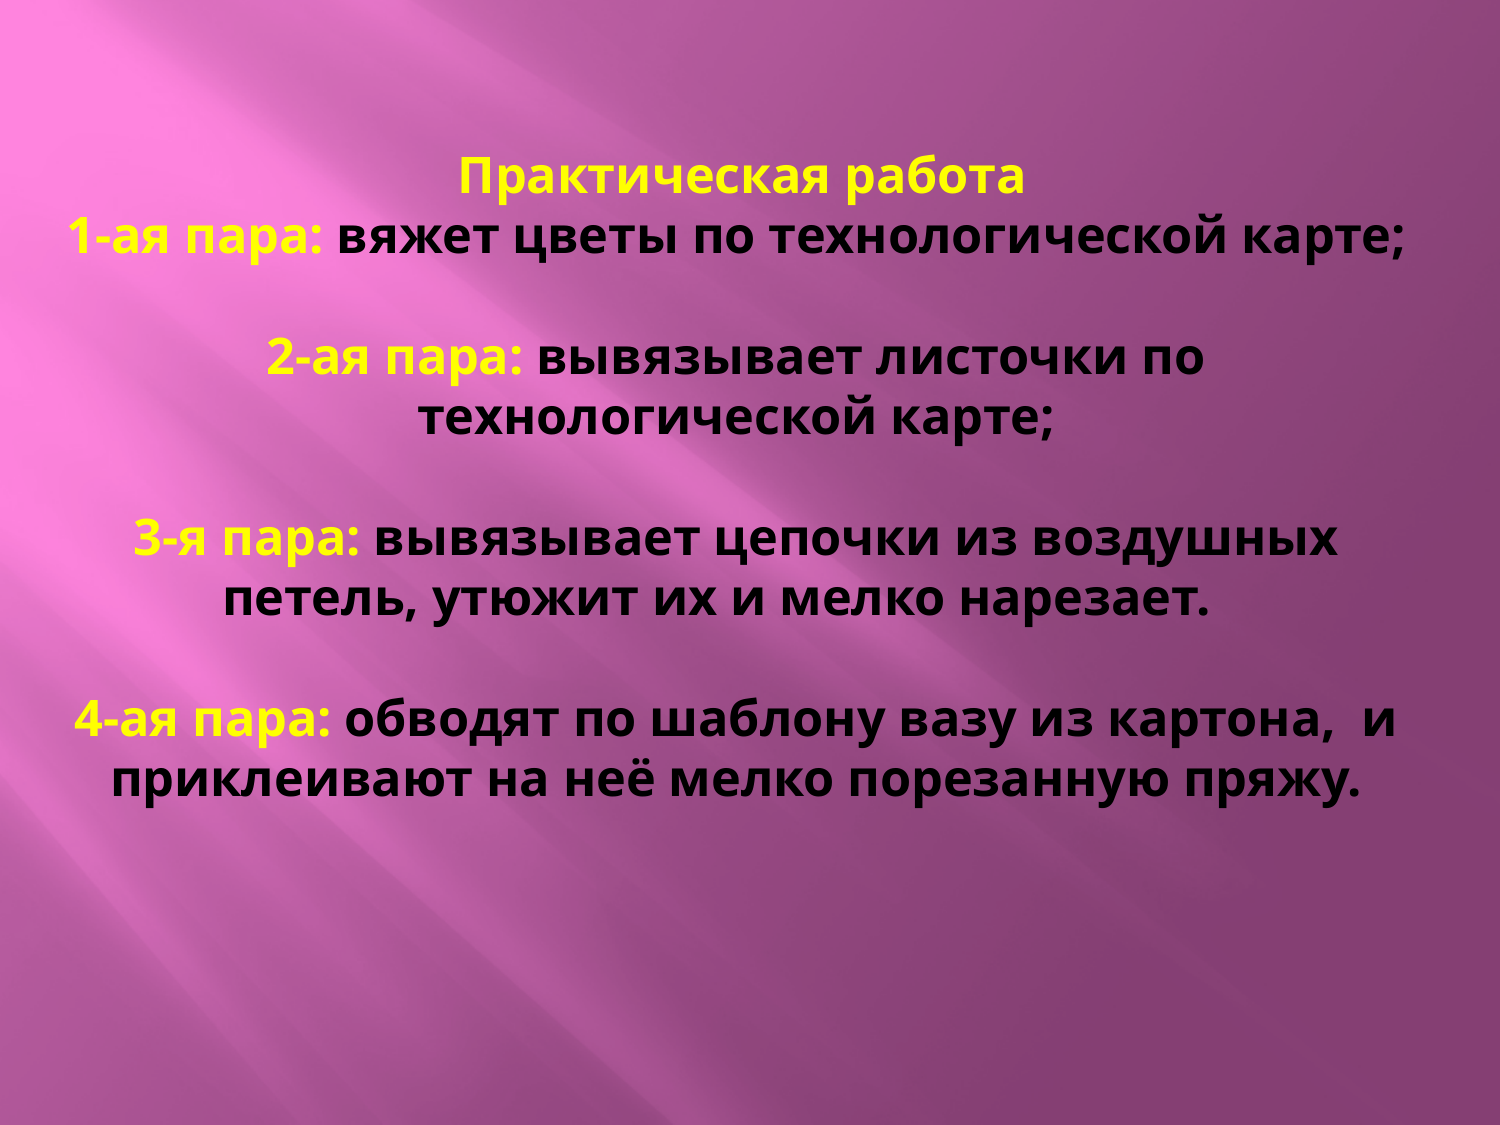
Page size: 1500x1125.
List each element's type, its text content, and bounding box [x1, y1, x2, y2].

title Практическая работа 1-ая пара: вяжет цветы по технологической карте; 2-ая пара: вывязывает листочки по технологической карте; 3-я пара: вывязывает цепочки из воздушных петель, утюжит их и мелко нарезает. 4-ая пара: обводят по шаблону вазу из картона, и приклеивают на неё мелко порезанную пряжу. [46, 93, 1425, 997]
